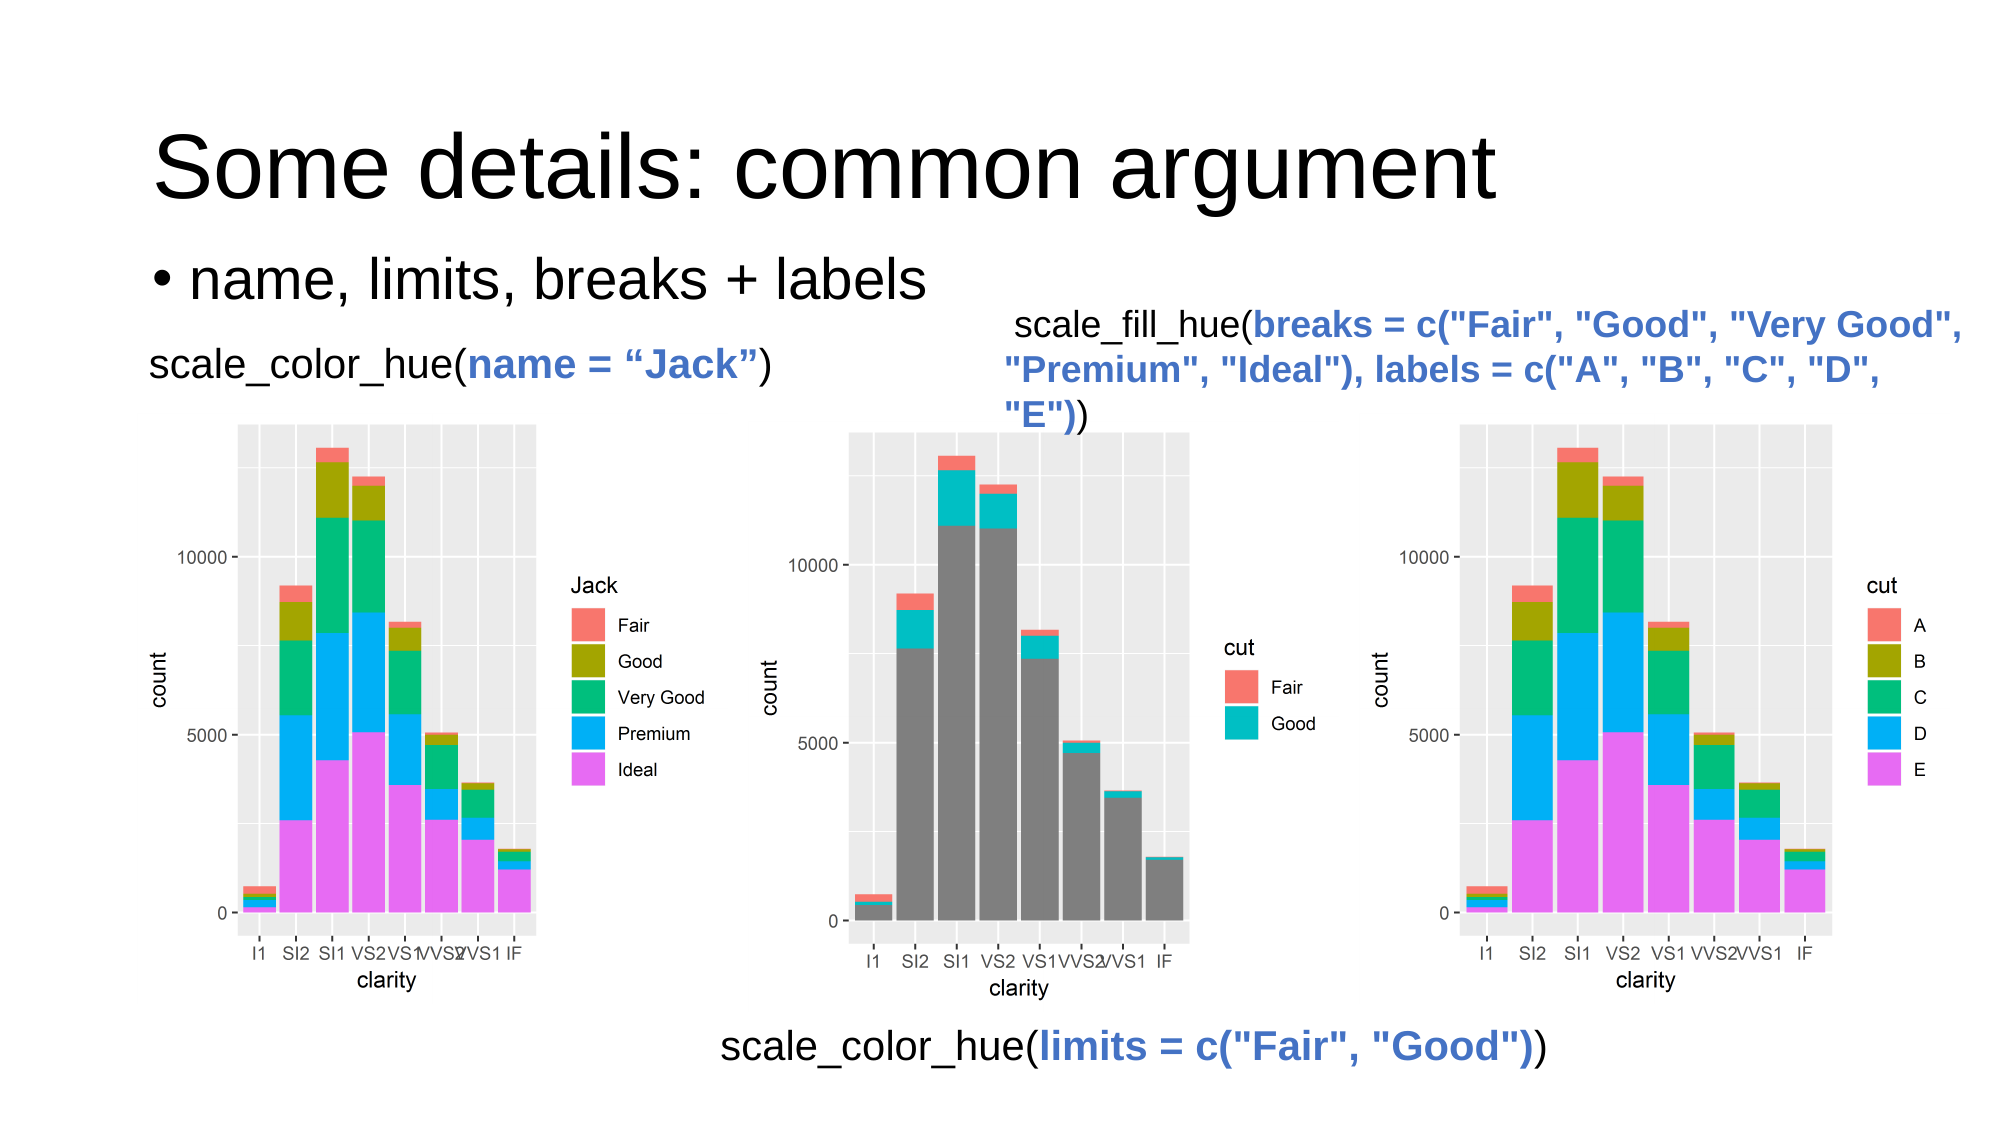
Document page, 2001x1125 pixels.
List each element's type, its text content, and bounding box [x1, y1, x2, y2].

picture [748, 421, 1339, 1012]
list name, limits, breaks + labels [137, 241, 1863, 330]
text_box scale_fill_hue(breaks = c("Fair", "Good", "Very Good", "Premium", "Ideal"), labels = c("A", "B", "C", "D", "E")) [988, 292, 1989, 442]
picture [1359, 413, 1950, 1004]
text_box scale_color_hue(limits = c("Fair", "Good")) [604, 1011, 1664, 1077]
title Some details: common argument [137, 59, 1863, 241]
text_box scale_color_hue(name = “Jack”) [109, 329, 813, 395]
picture [137, 413, 728, 1004]
